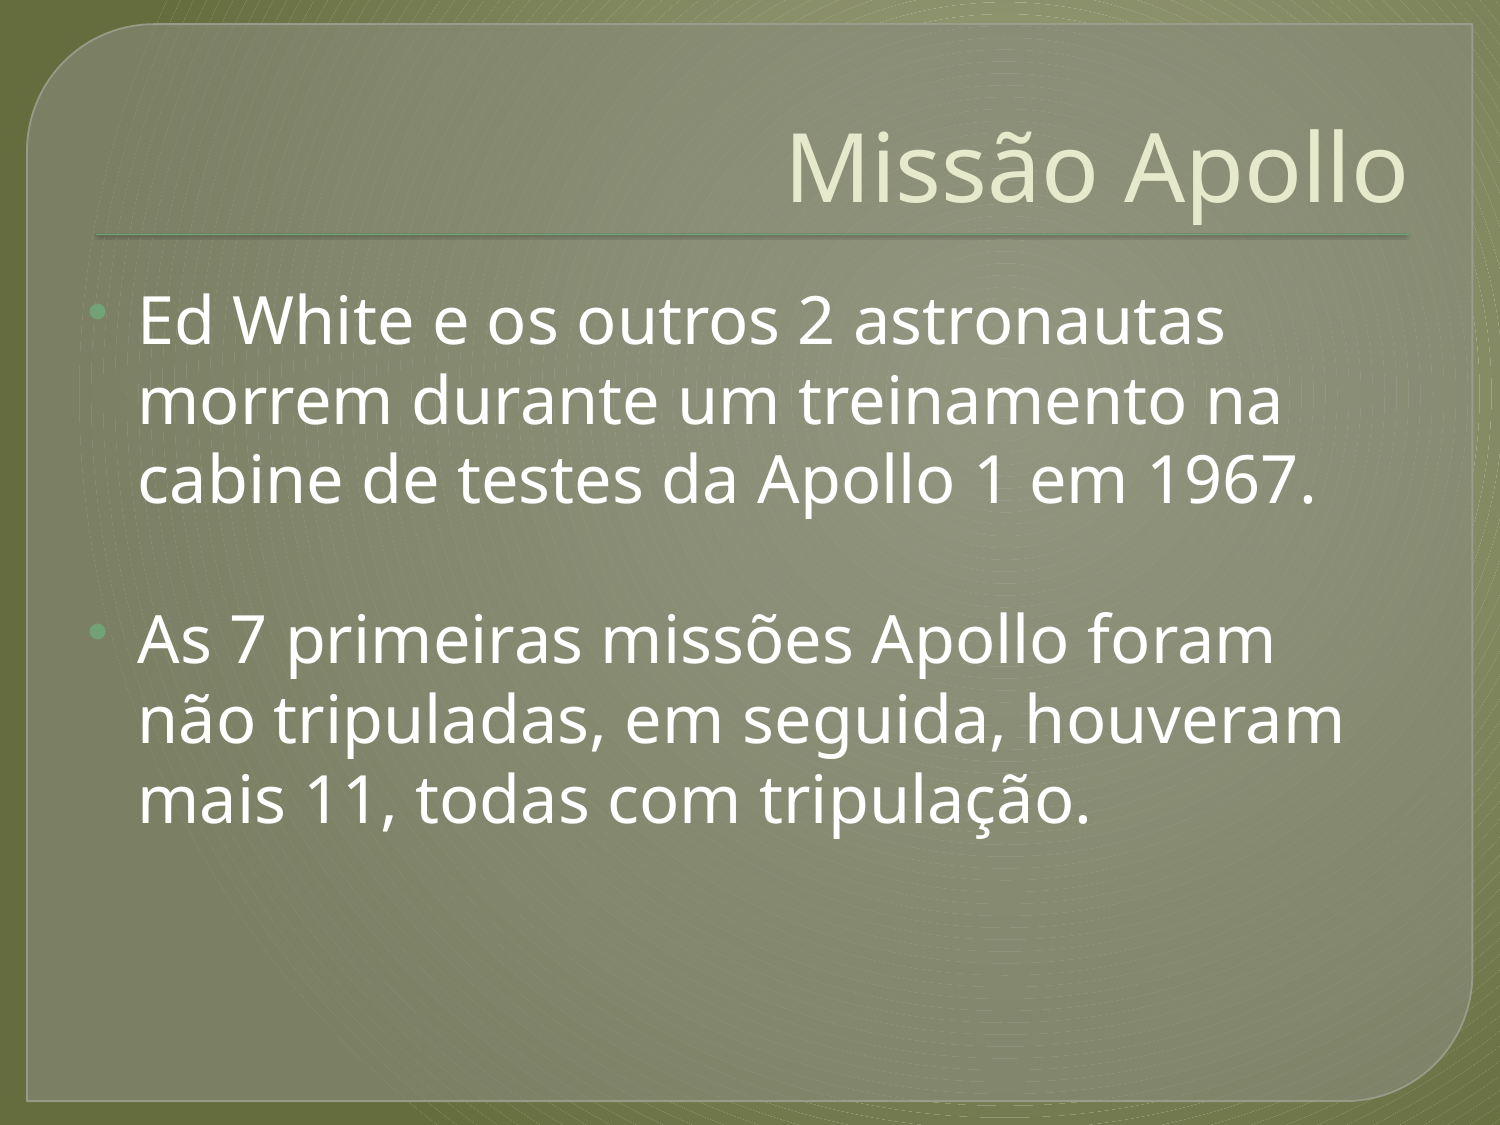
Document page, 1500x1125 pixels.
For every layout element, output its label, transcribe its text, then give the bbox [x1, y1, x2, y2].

list Ed White e os outros 2 astronautas morrem durante um treinamento na cabine de testes da Apollo 1 em 1967. As 7 primeiras missões Apollo foram não tripuladas, em seguida, houveram mais 11, todas com tripulação. [75, 270, 1425, 1013]
title Missão Apollo [75, 41, 1425, 230]
